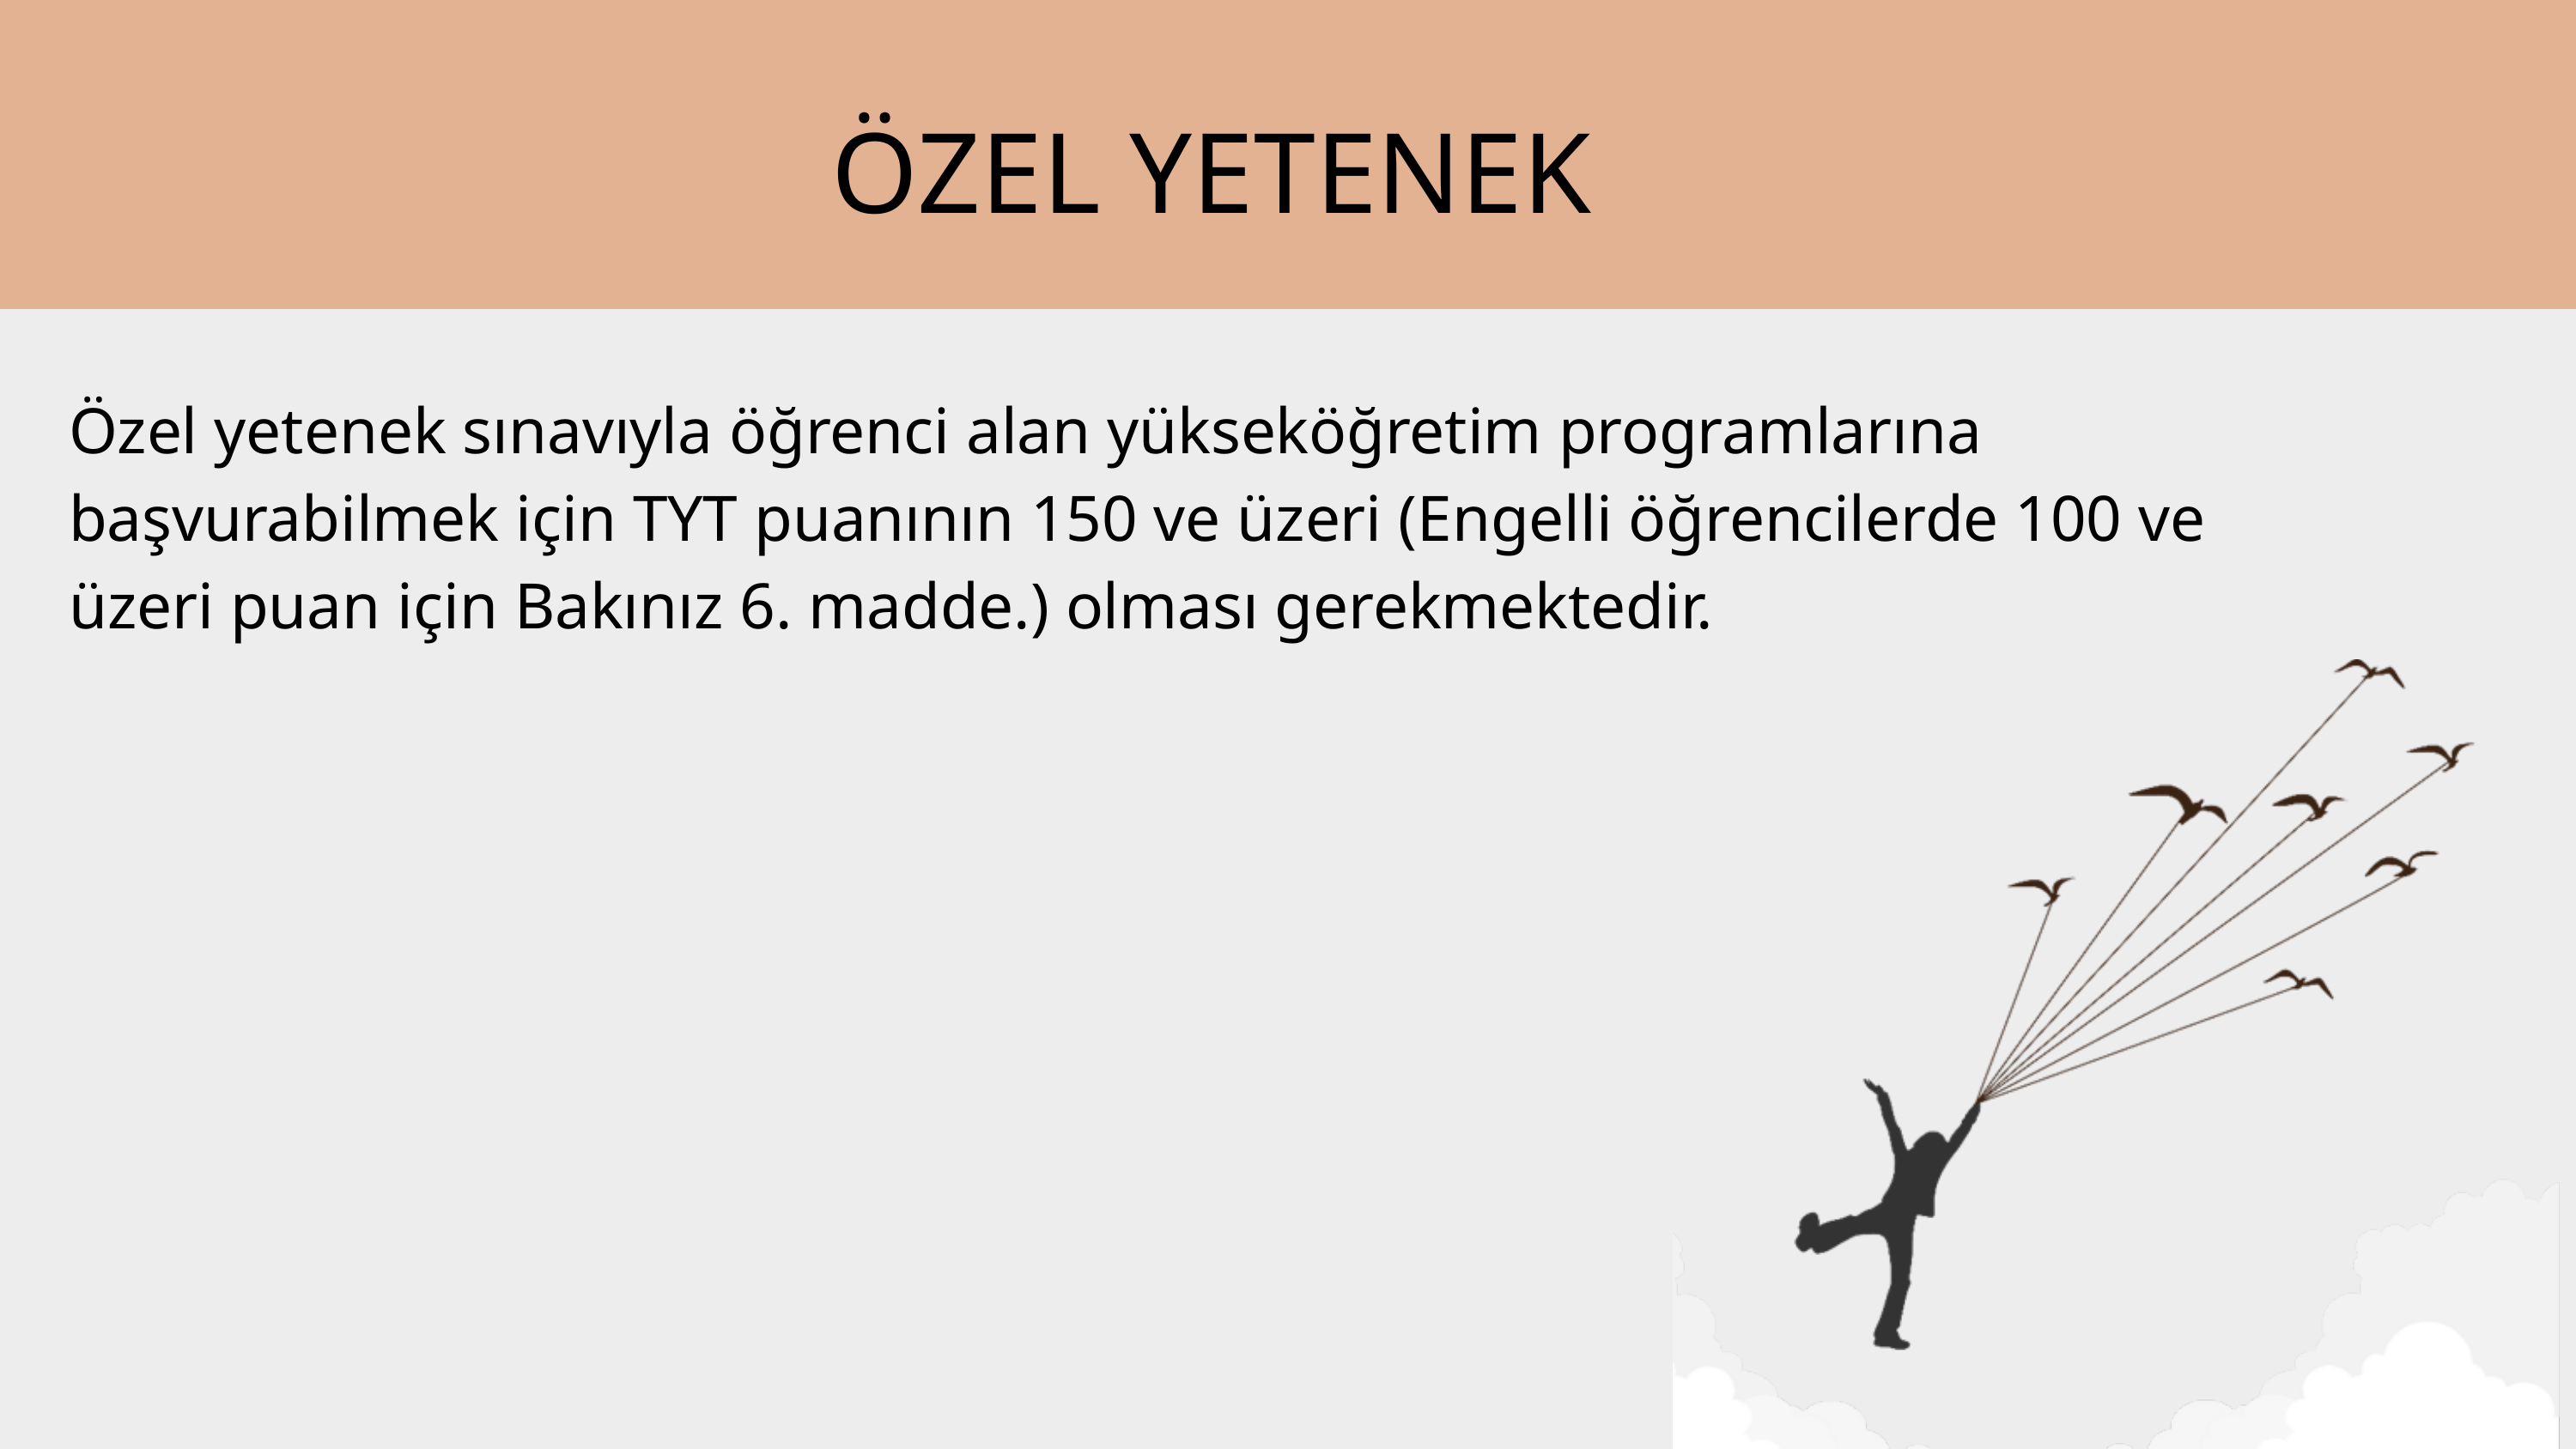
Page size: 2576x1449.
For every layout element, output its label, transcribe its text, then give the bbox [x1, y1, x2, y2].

text_box [0, 0, 2576, 309]
picture [1673, 659, 2576, 1449]
text_box Özel yetenek sınavıyla öğrenci alan yükseköğretim programlarına başvurabilmek için TYT puanının 150 ve üzeri (Engelli öğrencilerde 100 ve üzeri puan için Bakınız 6. madde.) olması gerekmektedir. [69, 379, 2355, 729]
text_box ÖZEL YETENEK [0, 80, 2500, 236]
